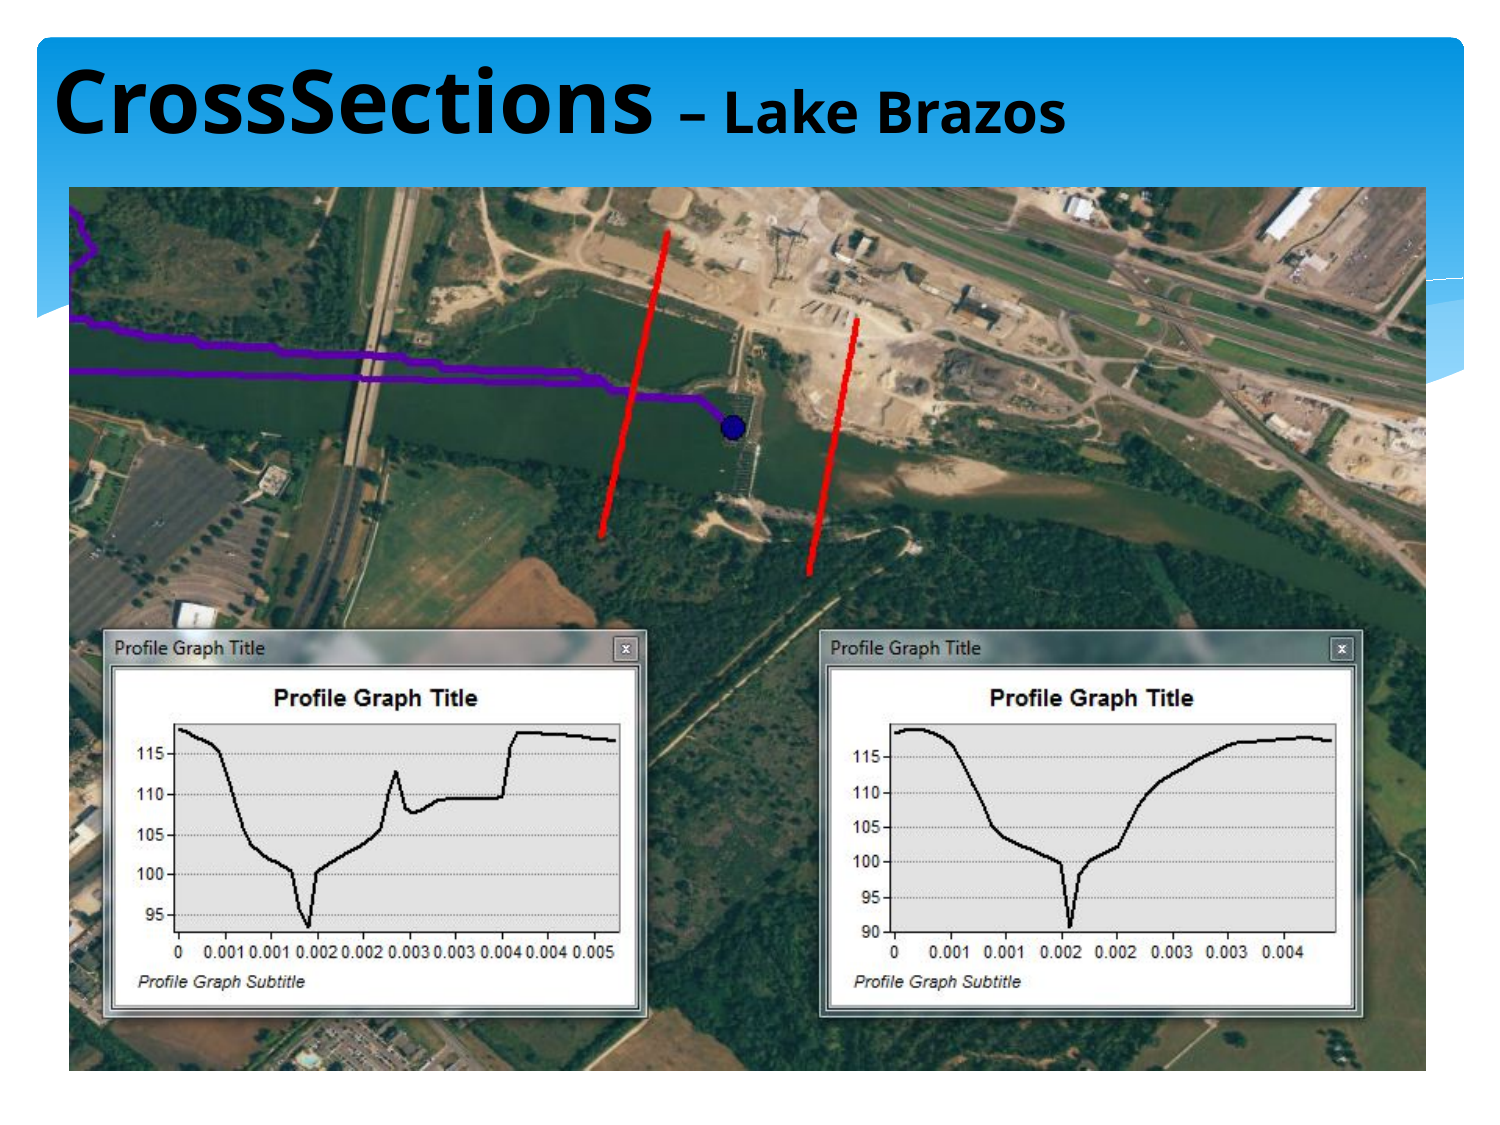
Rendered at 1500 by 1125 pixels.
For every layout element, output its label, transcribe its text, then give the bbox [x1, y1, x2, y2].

picture [68, 187, 1426, 1071]
text_box CrossSections – Lake Brazos [37, 37, 1325, 159]
